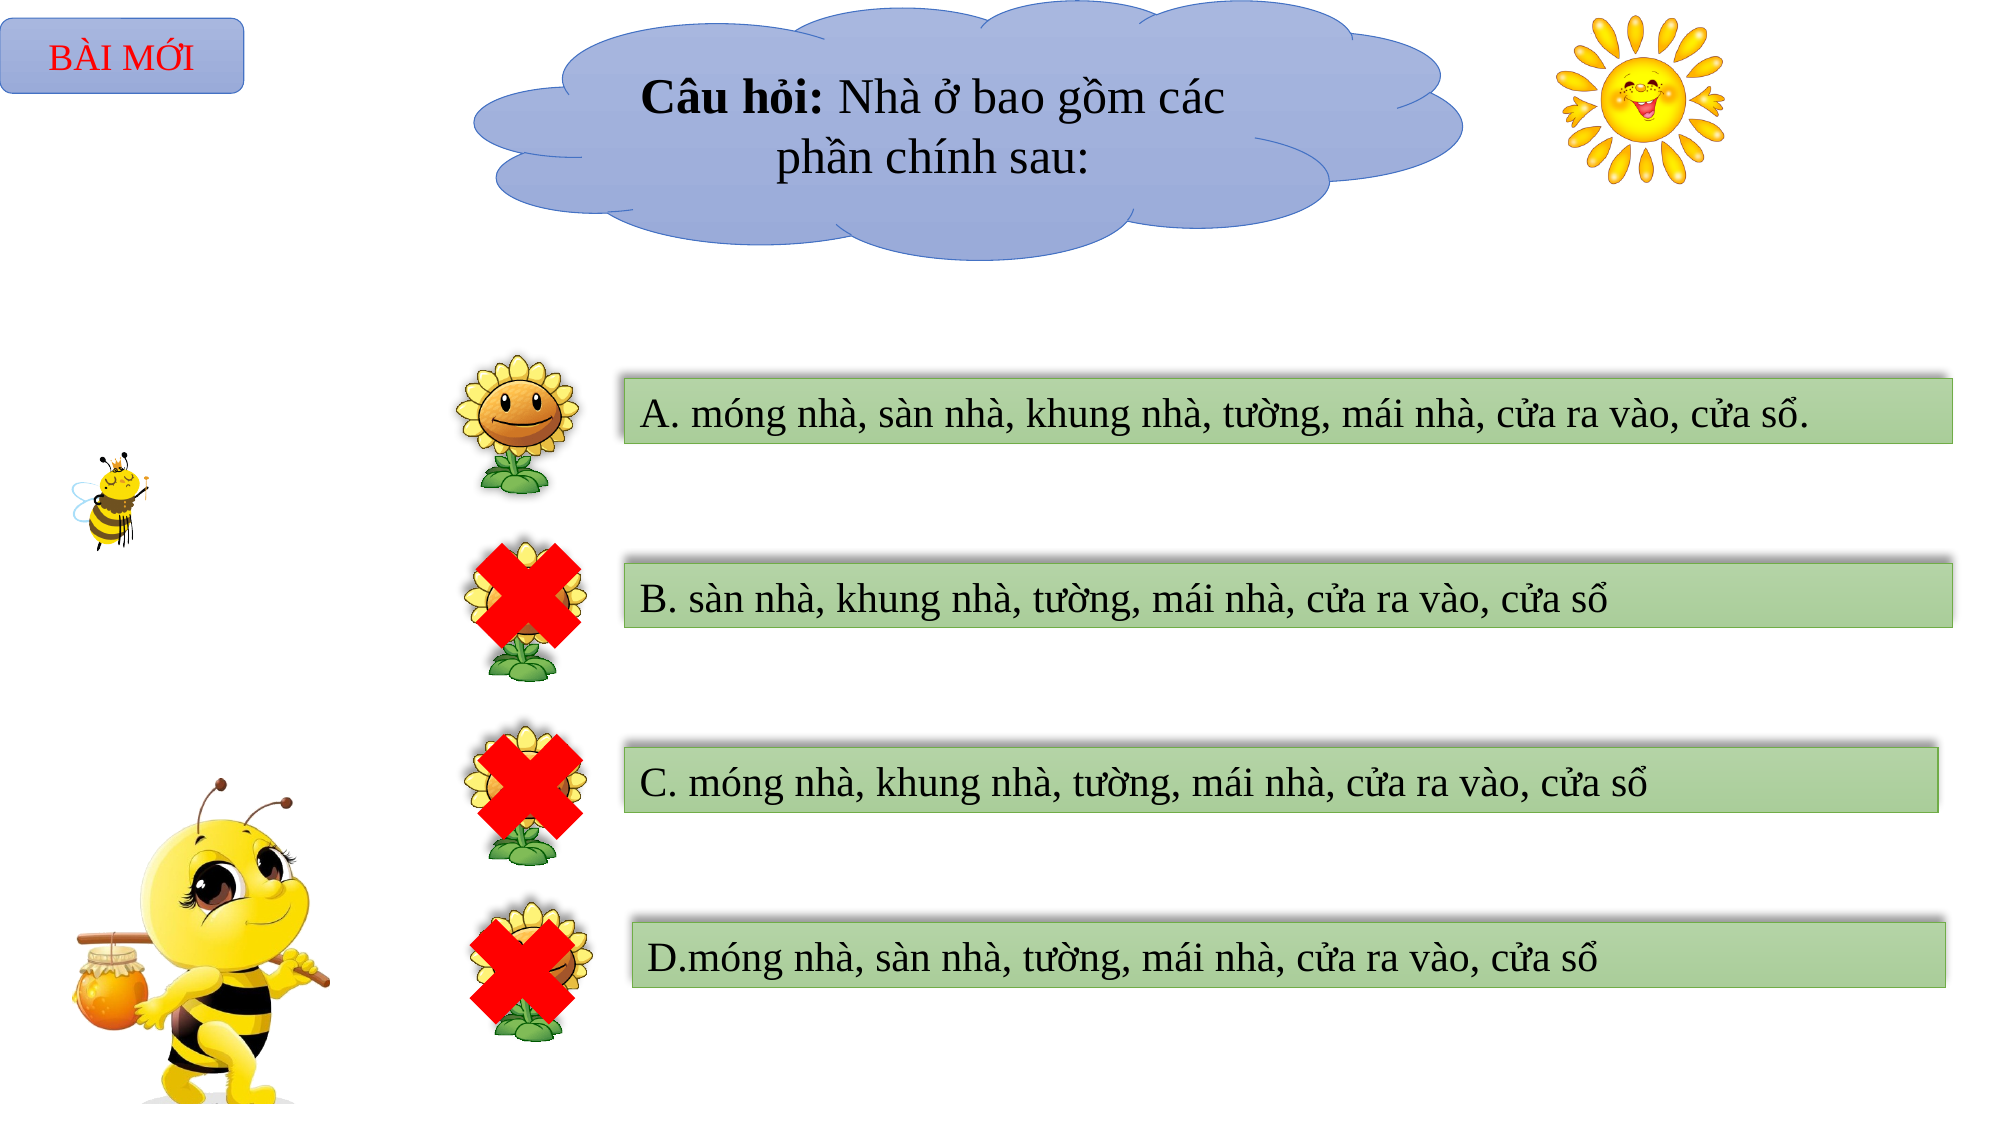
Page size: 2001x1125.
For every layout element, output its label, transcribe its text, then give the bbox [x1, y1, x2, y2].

text_box BÀI MỚI [0, 17, 245, 94]
text_box A. móng nhà, sàn nhà, khung nhà, tường, mái nhà, cửa ra vào, cửa sổ. [624, 378, 1953, 444]
text_box Câu hỏi: Nhà ở bao gồm các phần chính sau: [473, 0, 1464, 261]
picture [72, 778, 330, 1104]
picture [1547, 0, 1735, 187]
text_box D.móng nhà, sàn nhà, tường, mái nhà, cửa ra vào, cửa sổ [632, 922, 1946, 988]
picture [463, 720, 598, 866]
picture [62, 412, 250, 601]
picture [455, 349, 590, 494]
text_box B. sàn nhà, khung nhà, tường, mái nhà, cửa ra vào, cửa sổ [624, 563, 1953, 628]
picture [463, 536, 598, 682]
picture [469, 896, 604, 1042]
text_box C. móng nhà, khung nhà, tường, mái nhà, cửa ra vào, cửa sổ [624, 747, 1939, 813]
